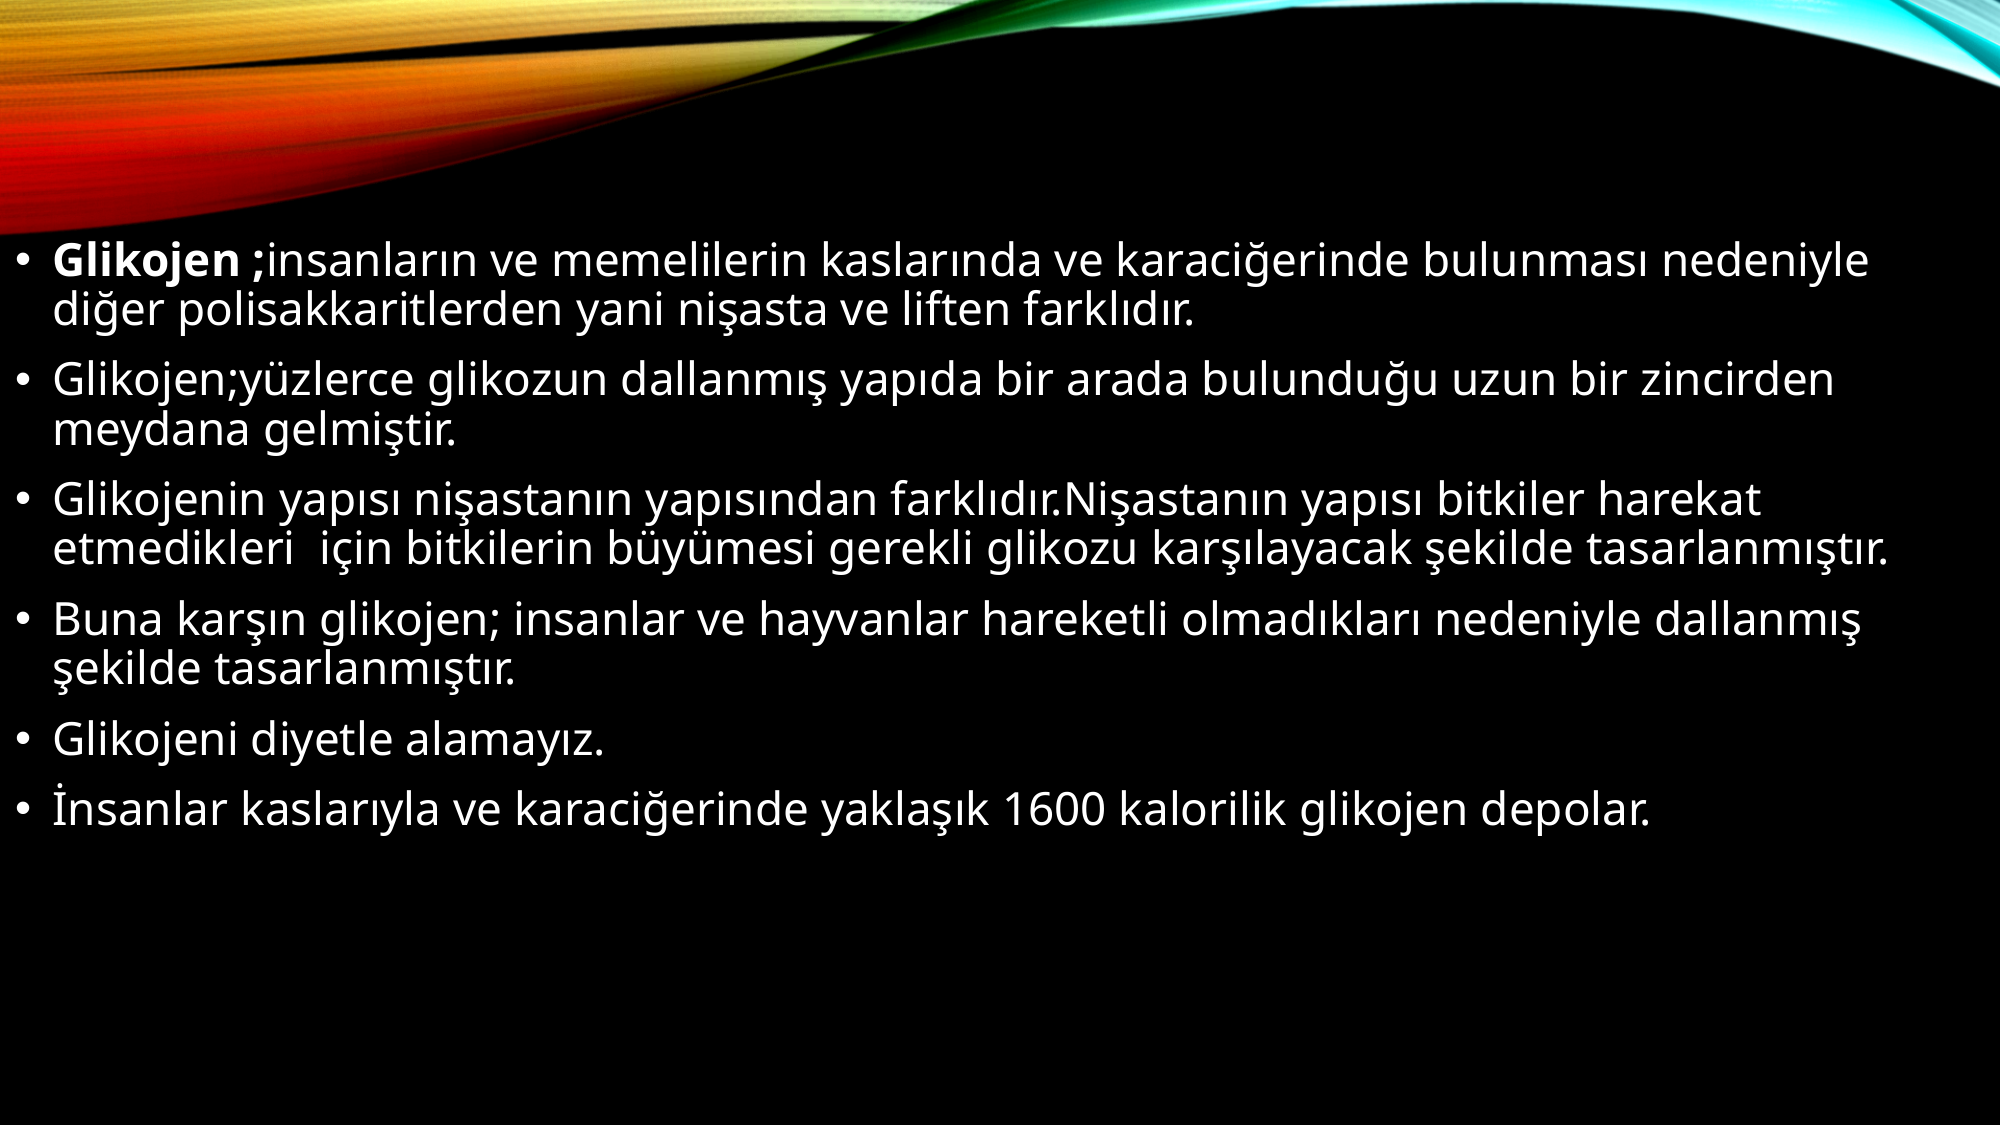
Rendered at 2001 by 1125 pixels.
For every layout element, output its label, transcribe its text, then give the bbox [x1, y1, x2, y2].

picture [0, 0, 2000, 229]
list Glikojen ;insanların ve memelilerin kaslarında ve karaciğerinde bulunması nedeniyle diğer polisakkaritlerden yani nişasta ve liften farklıdır. Glikojen;yüzlerce glikozun dallanmış yapıda bir arada bulunduğu uzun bir zincirden meydana gelmiştir. Glikojenin yapısı nişastanın yapısından farklıdır.Nişastanın yapısı bitkiler harekat etmedikleri için bitkilerin büyümesi gerekli glikozu karşılayacak şekilde tasarlanmıştır. Buna karşın glikojen; insanlar ve hayvanlar hareketli olmadıkları nedeniyle dallanmış şekilde tasarlanmıştır. Glikojeni diyetle alamayız. İnsanlar kaslarıyla ve karaciğerinde yaklaşık 1600 kalorilik glikojen depolar. [0, 229, 2000, 1125]
